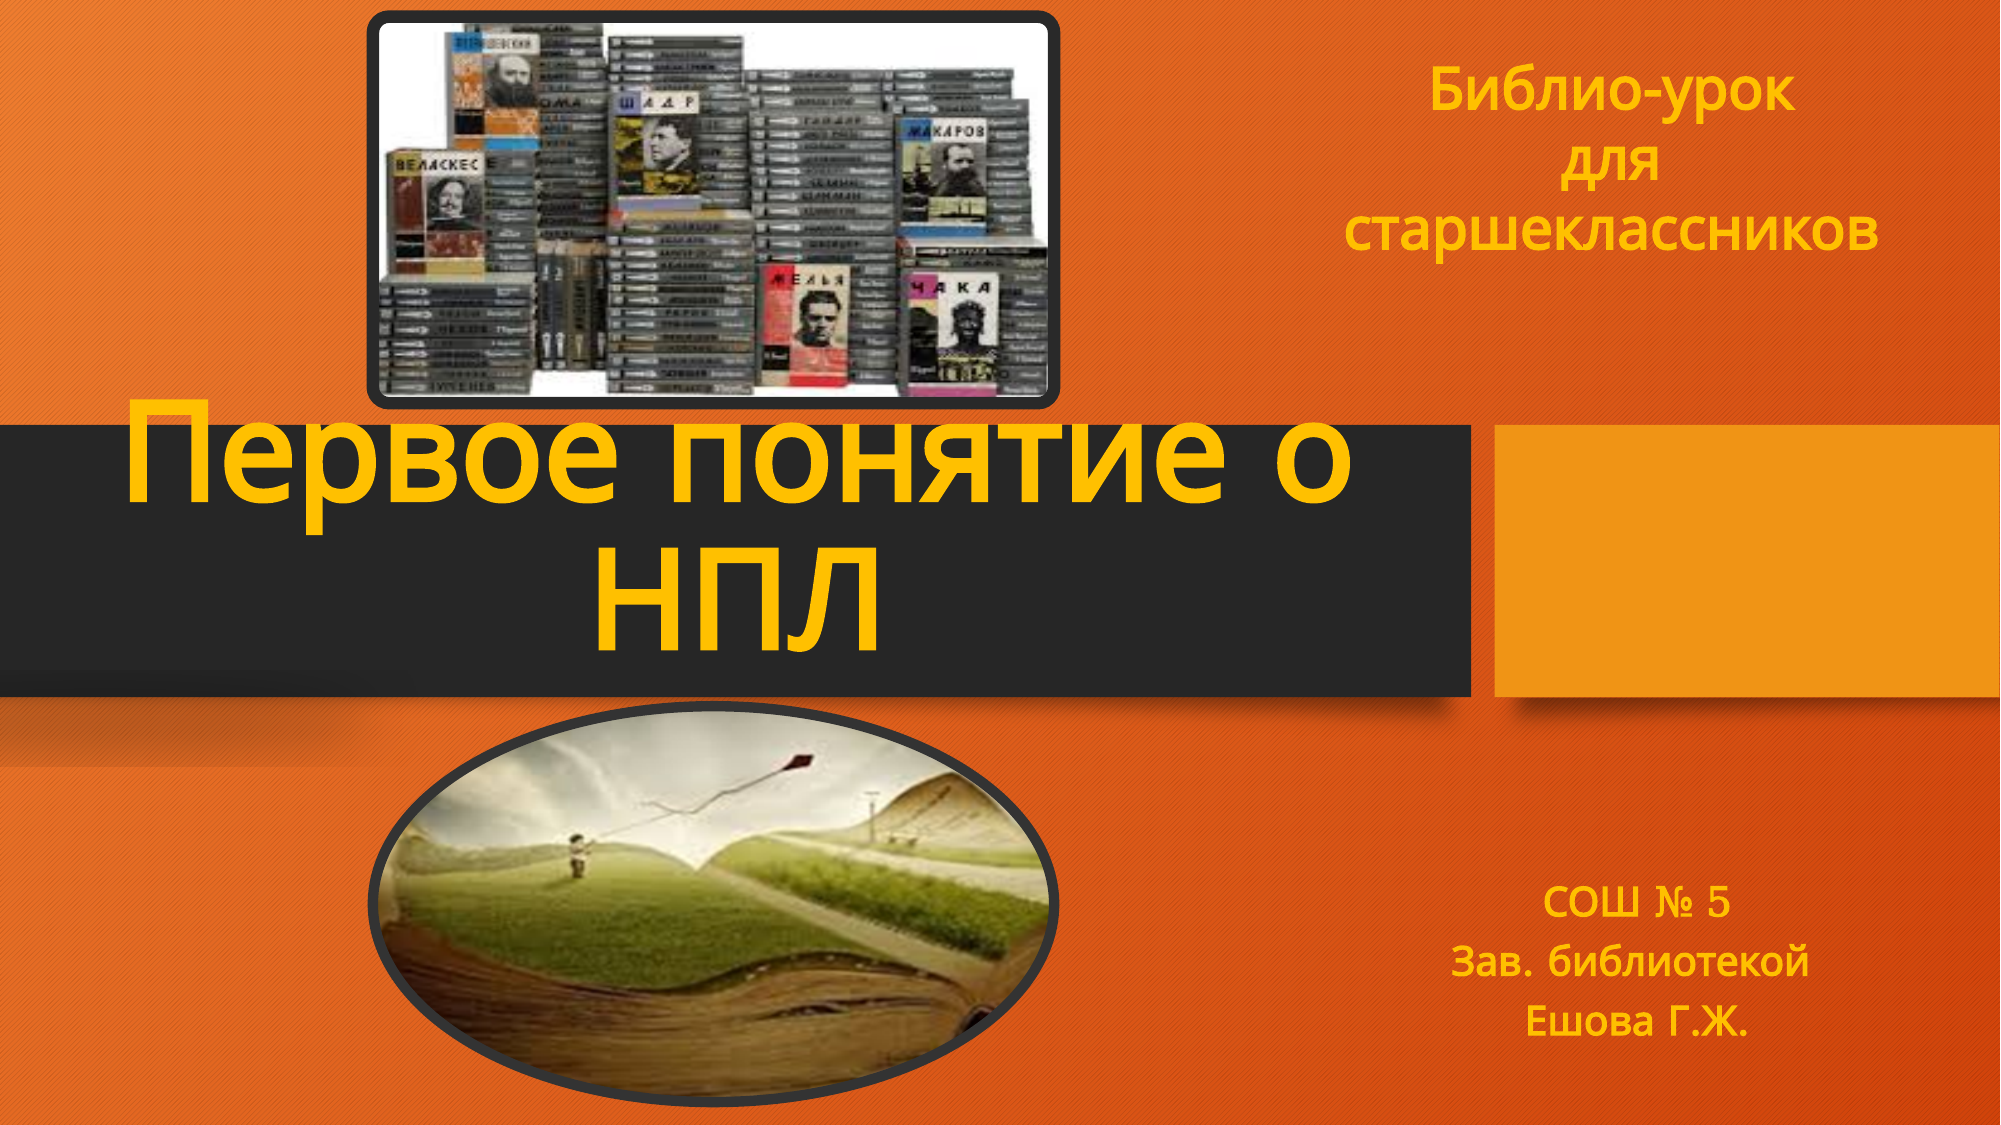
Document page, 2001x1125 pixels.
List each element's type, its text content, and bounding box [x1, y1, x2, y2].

picture [372, 16, 1055, 404]
subtitle СОШ № 5 Зав. библиотекой Ешова Г.Ж. [1304, 816, 1971, 1103]
picture [1494, 698, 2000, 742]
title Первое понятие о НПЛ [0, 439, 1475, 686]
picture [0, 698, 1472, 1103]
text_box Библио-урок для старшеклассников [1304, 43, 1919, 268]
